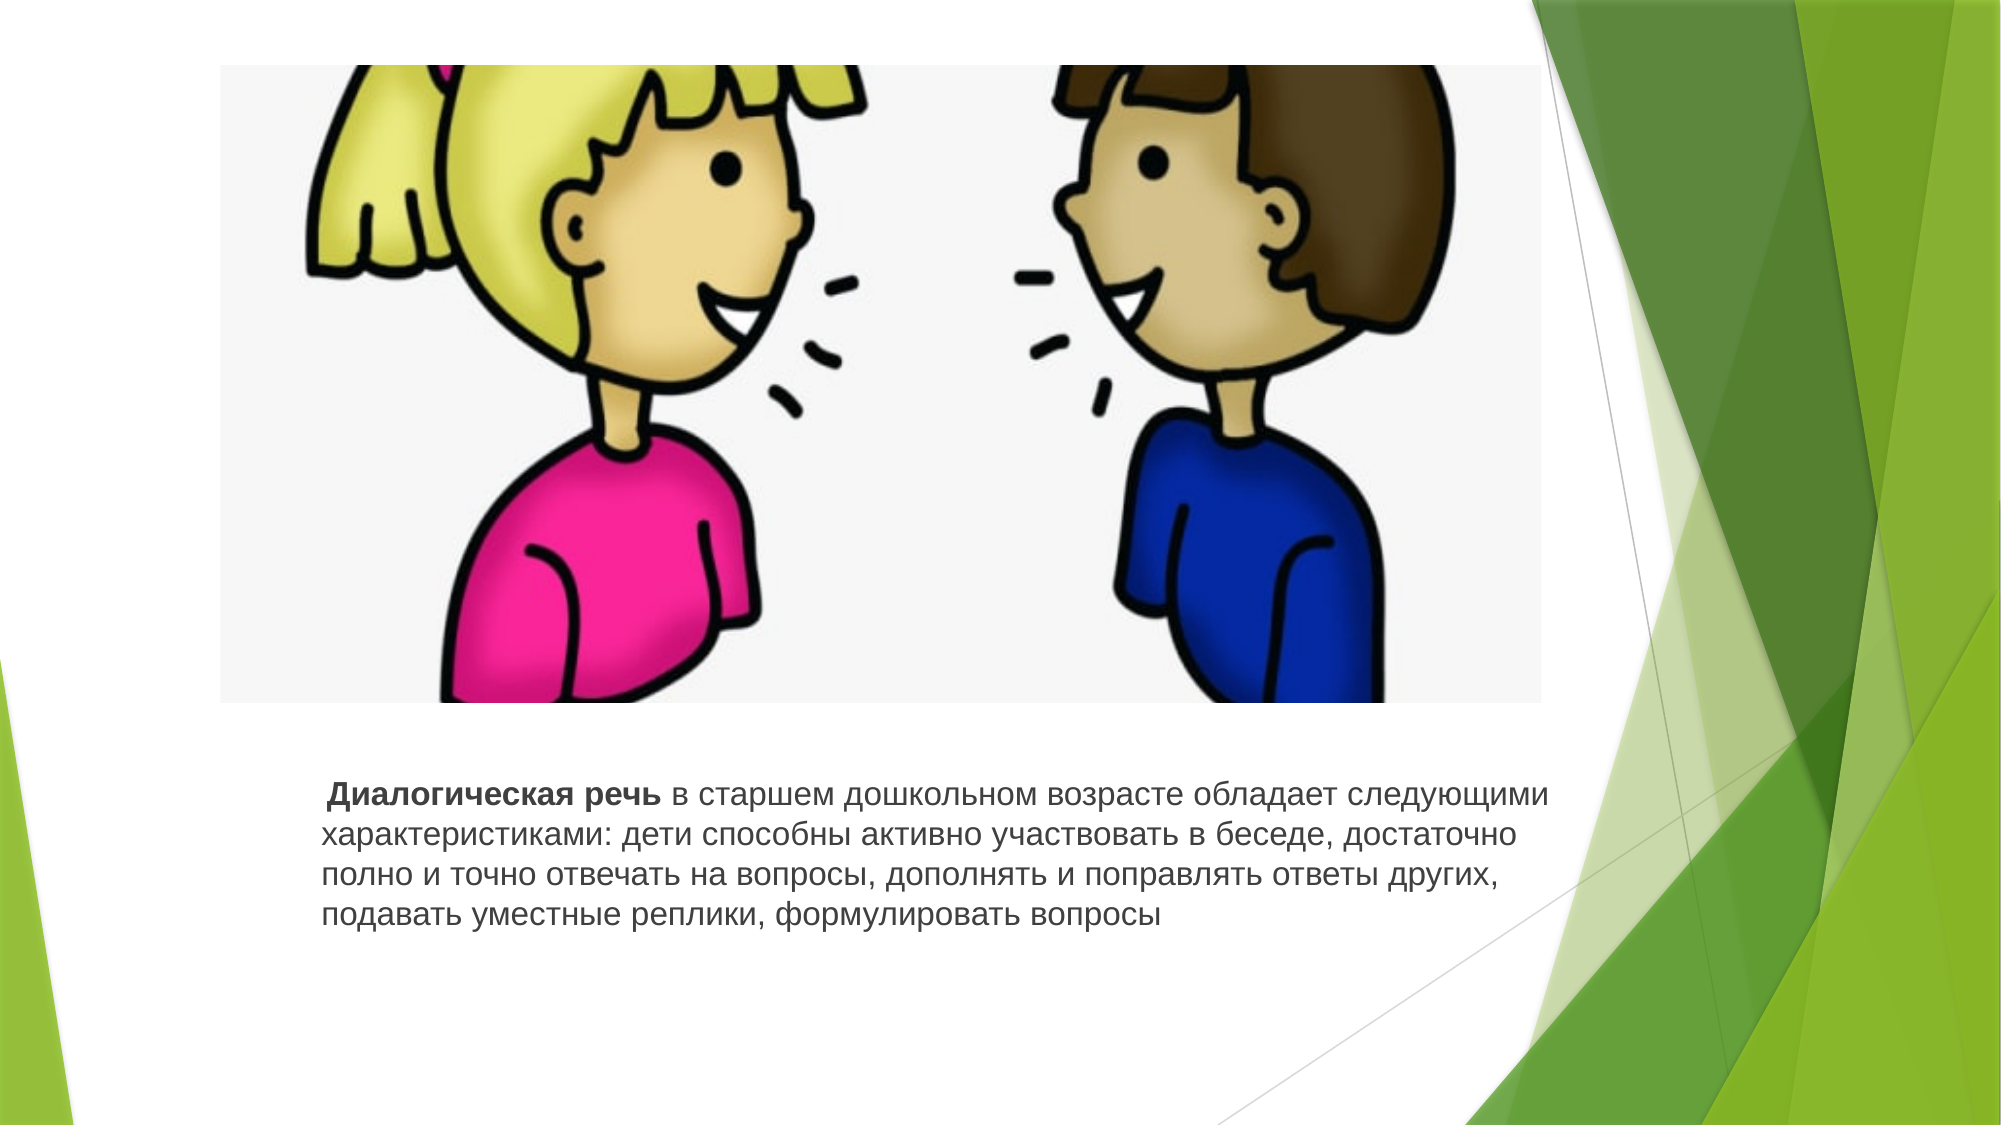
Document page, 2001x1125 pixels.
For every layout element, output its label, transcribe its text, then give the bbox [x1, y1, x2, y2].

list Диалогическая речь в старшем дошкольном возрасте обладает следующими характеристиками: дети способны активно участвовать в беседе, достаточно полно и точно отвечать на вопросы, дополнять и поправлять ответы других, подавать уместные реплики, формулировать вопросы [306, 764, 1587, 969]
picture [219, 65, 1542, 703]
